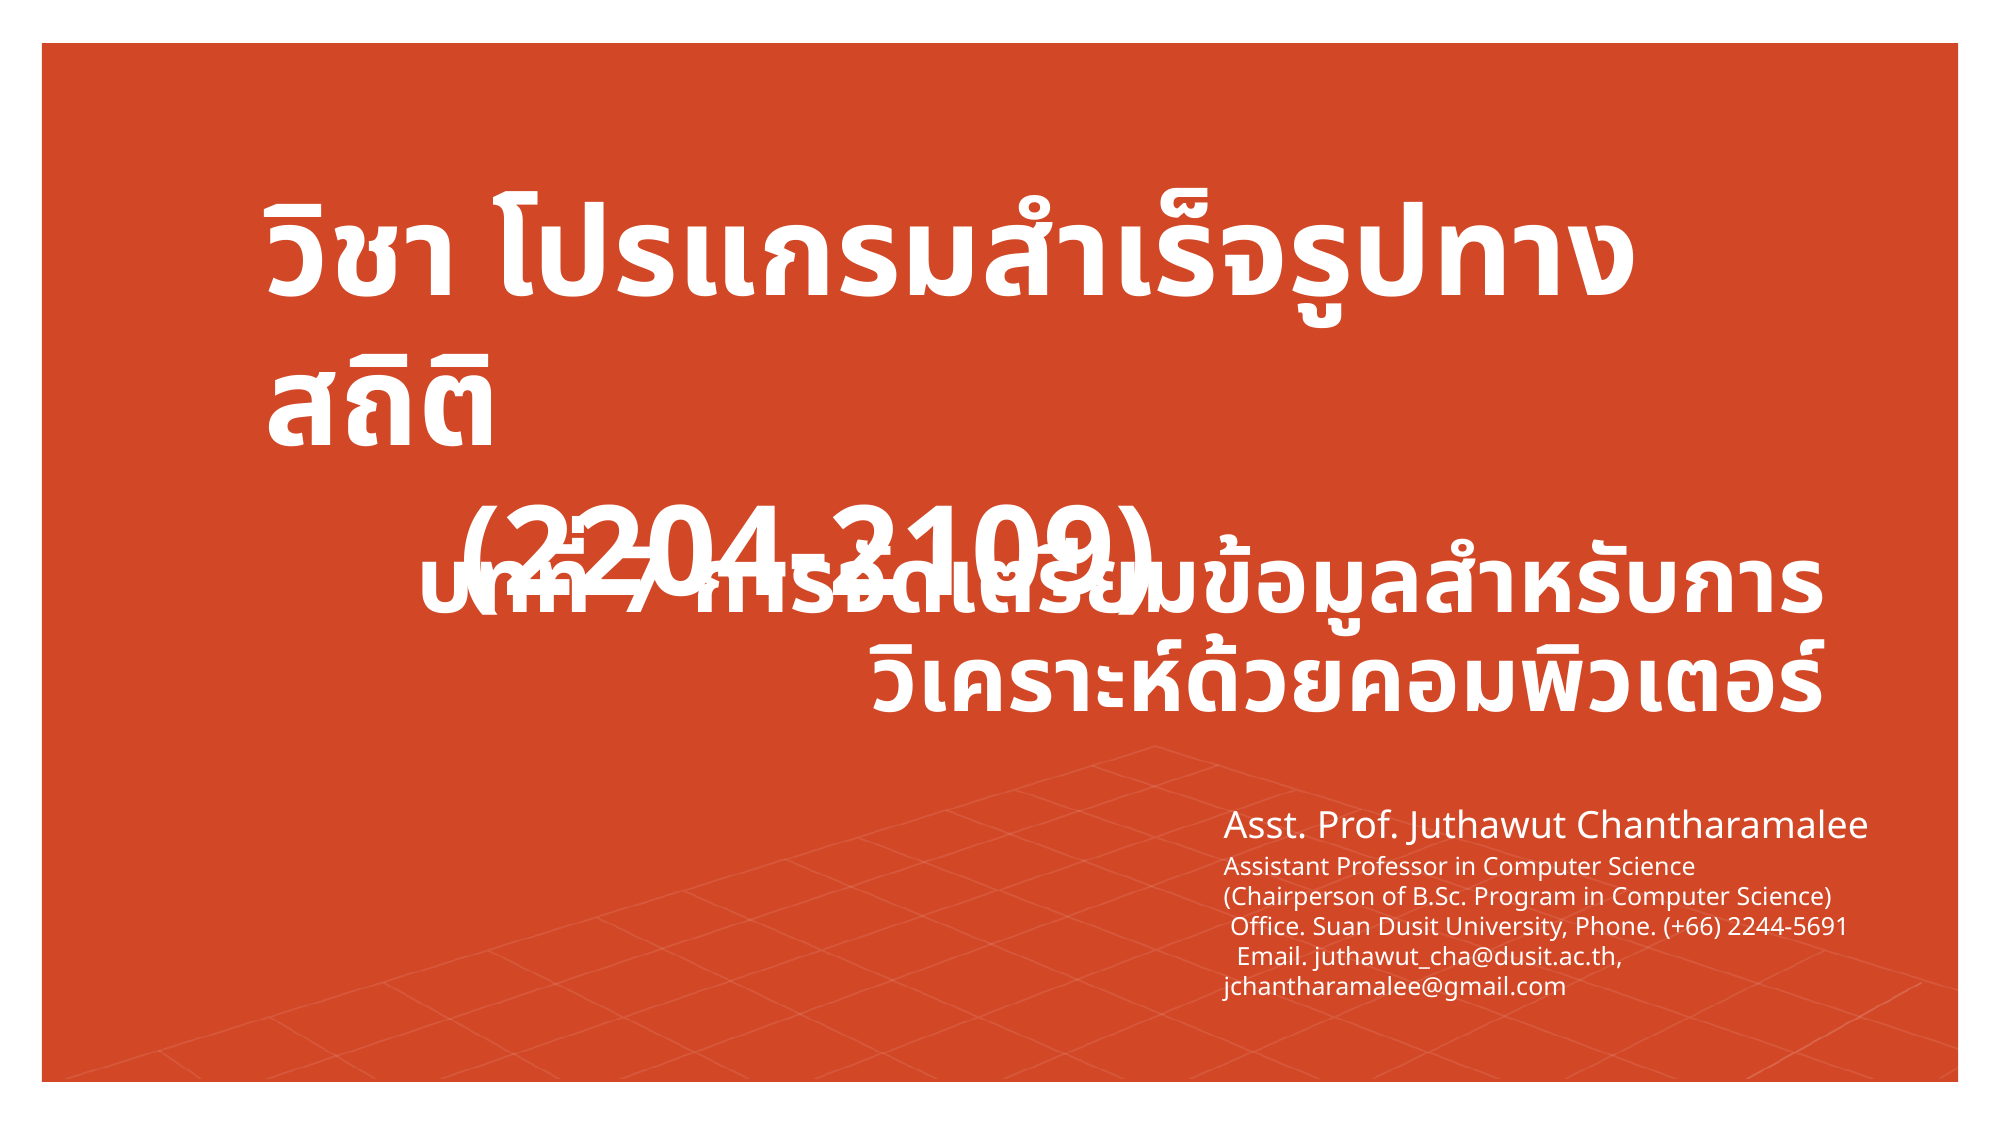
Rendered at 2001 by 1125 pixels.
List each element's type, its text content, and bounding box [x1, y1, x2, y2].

picture [56, 745, 1979, 1079]
text_box Asst. Prof. Juthawut Chantharamalee [1208, 798, 1932, 843]
subtitle บทที่ 7 การจัดเตรียมข้อมูลสำหรับการวิเคราะห์ด้วยคอมพิวเตอร์ [283, 525, 1842, 648]
text_box Assistant Professor in Computer Science (Chairperson of B.Sc. Program in Computer Science) Office. Suan Dusit University, Phone. (+66) 2244-5691 Email. juthawut_cha@dusit.ac.th, jchantharamalee@gmail.com [1208, 843, 1932, 1011]
title วิชา โปรแกรมสำเร็จรูปทางสถิติ (2204-2109) [249, 170, 1750, 478]
